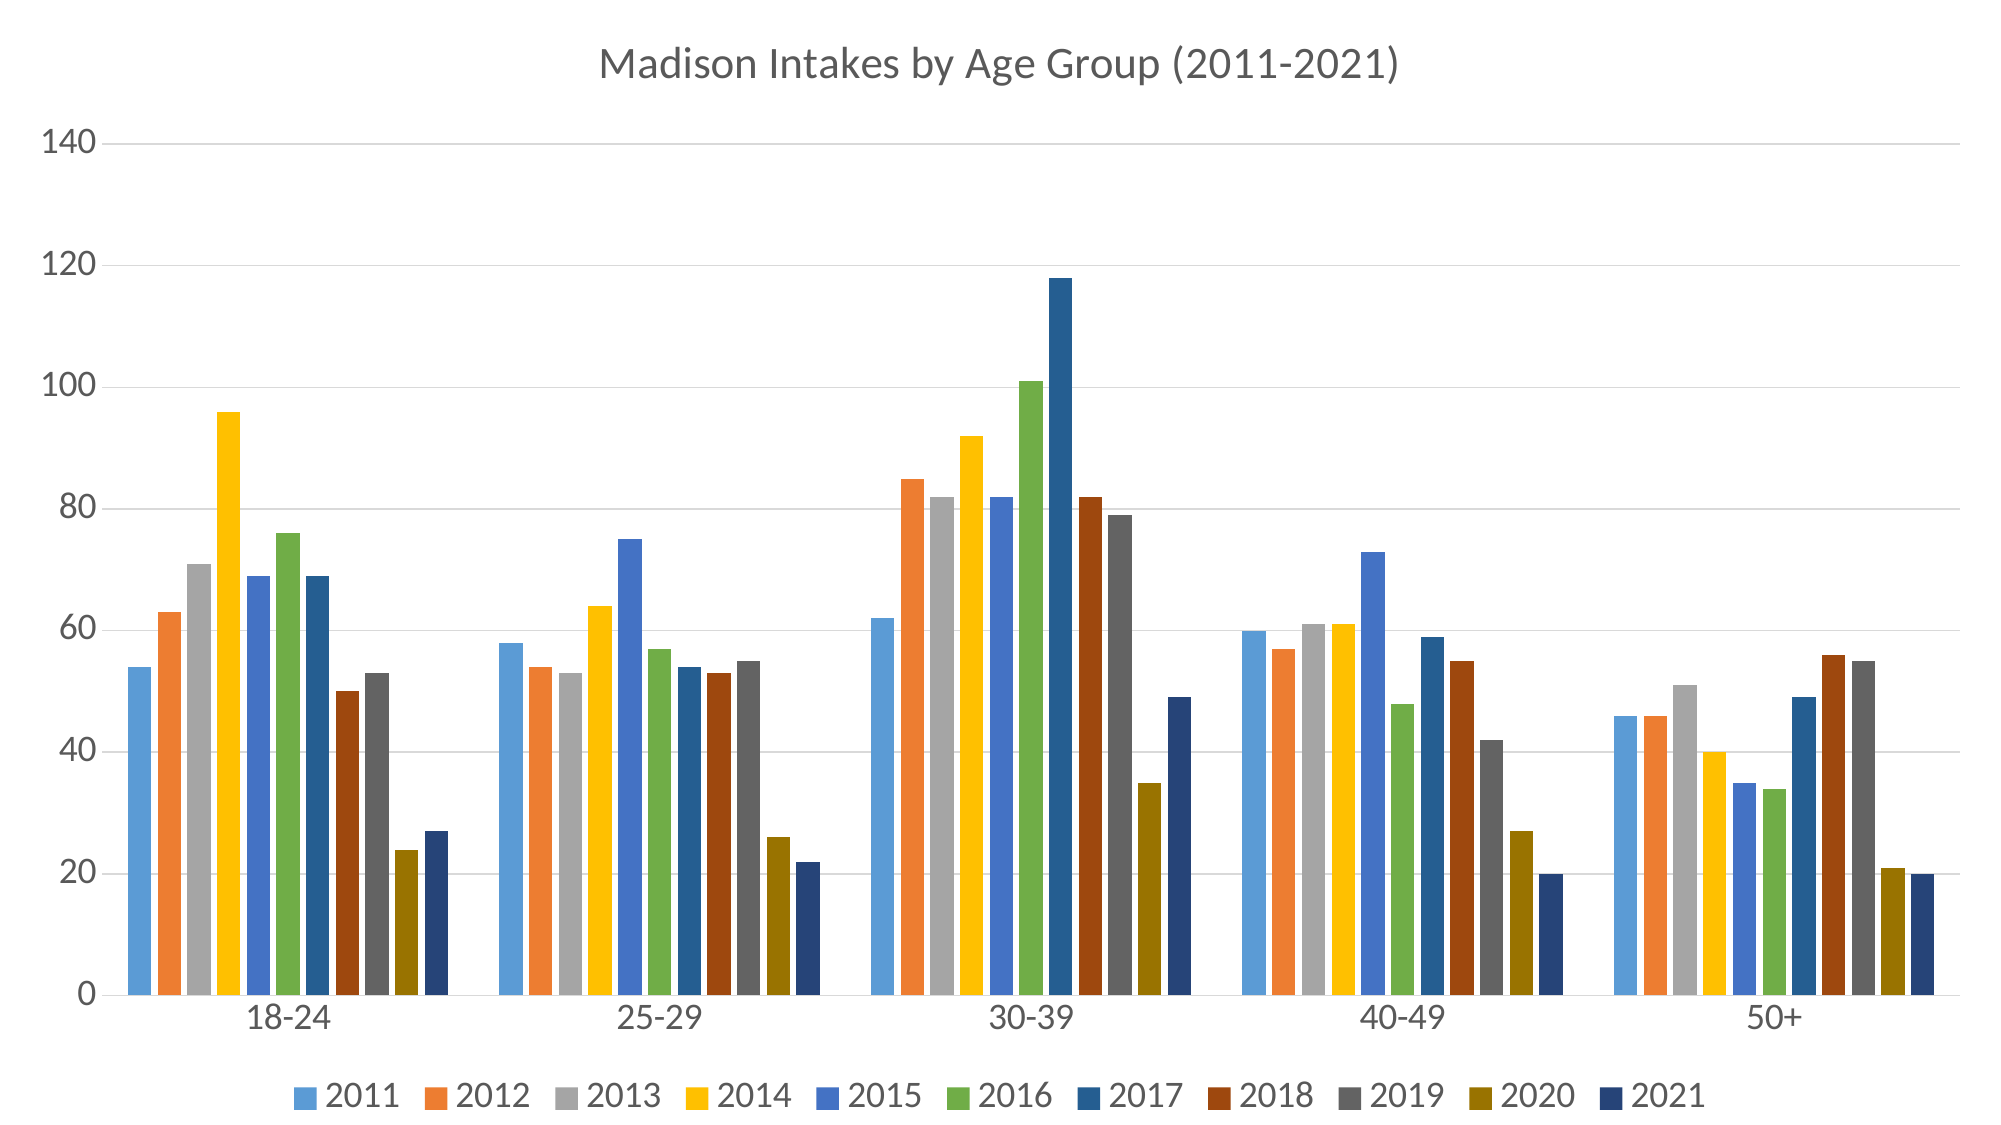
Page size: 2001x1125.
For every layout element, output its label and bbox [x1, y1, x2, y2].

chart [0, 0, 2000, 1125]
